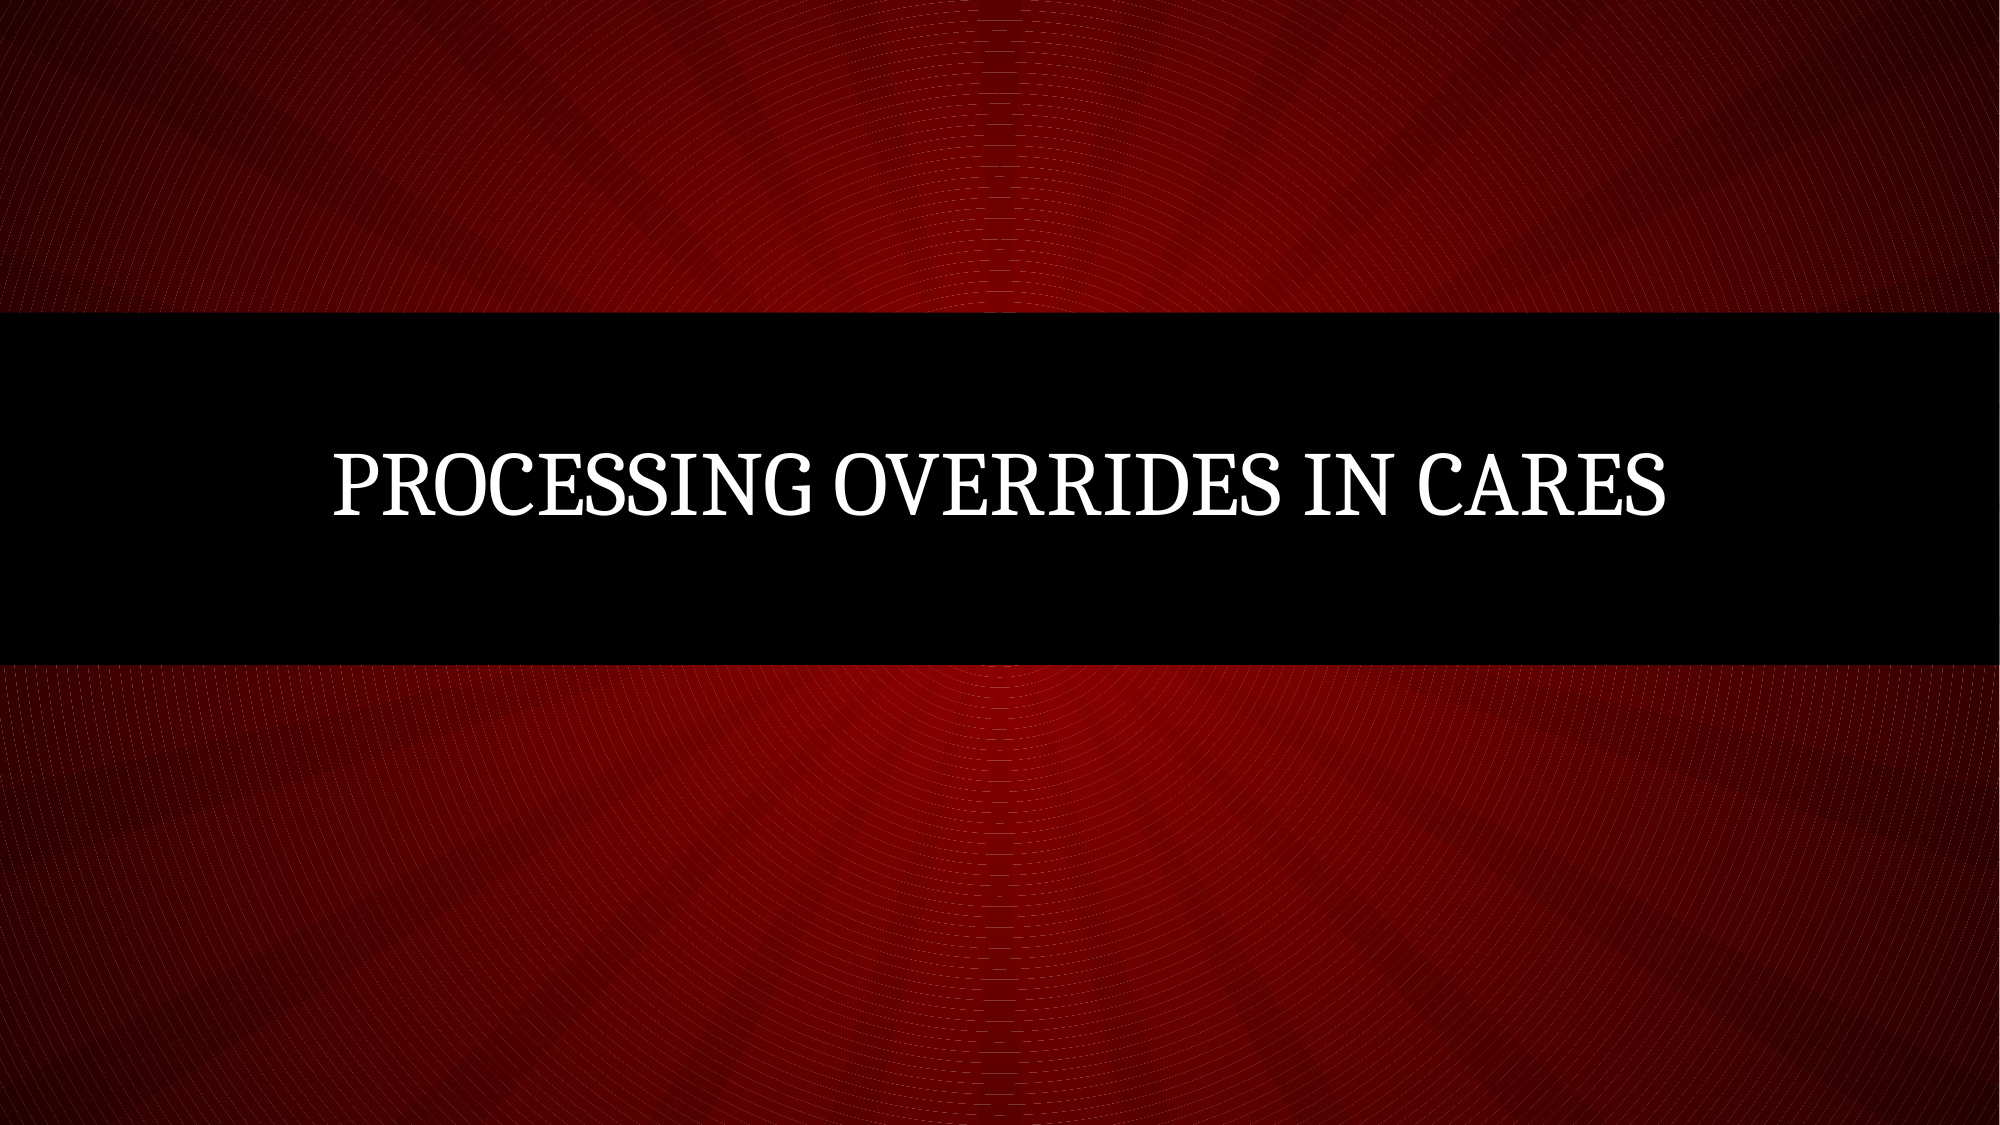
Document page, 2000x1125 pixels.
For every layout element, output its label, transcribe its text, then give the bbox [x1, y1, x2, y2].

title Processing overrides in cares [199, 312, 1800, 665]
